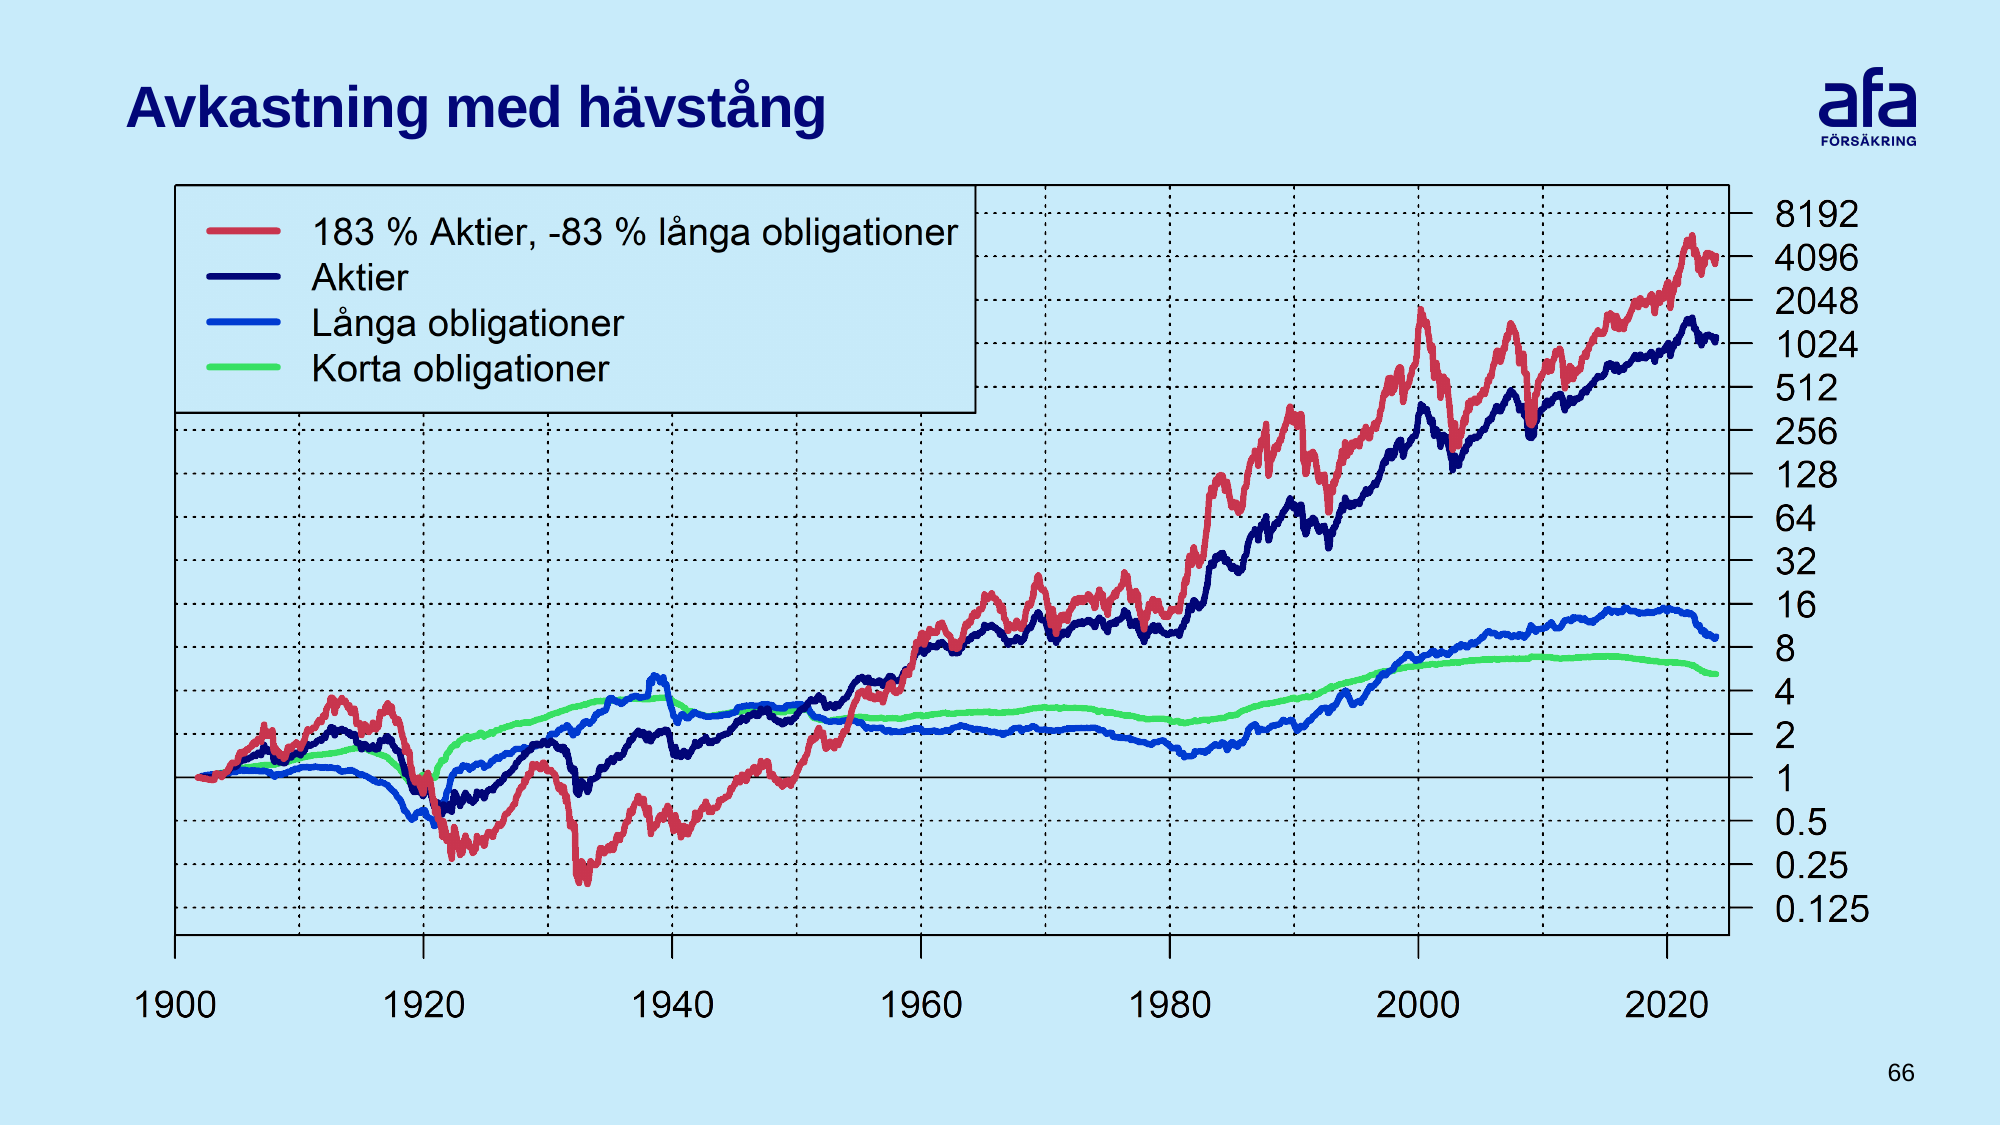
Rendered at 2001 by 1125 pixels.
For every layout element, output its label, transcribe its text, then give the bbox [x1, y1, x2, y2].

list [125, 135, 1916, 1031]
slide_number 66 [1803, 1056, 1916, 1087]
picture [1819, 67, 1916, 135]
title Avkastning med hävstång [125, 69, 1764, 135]
